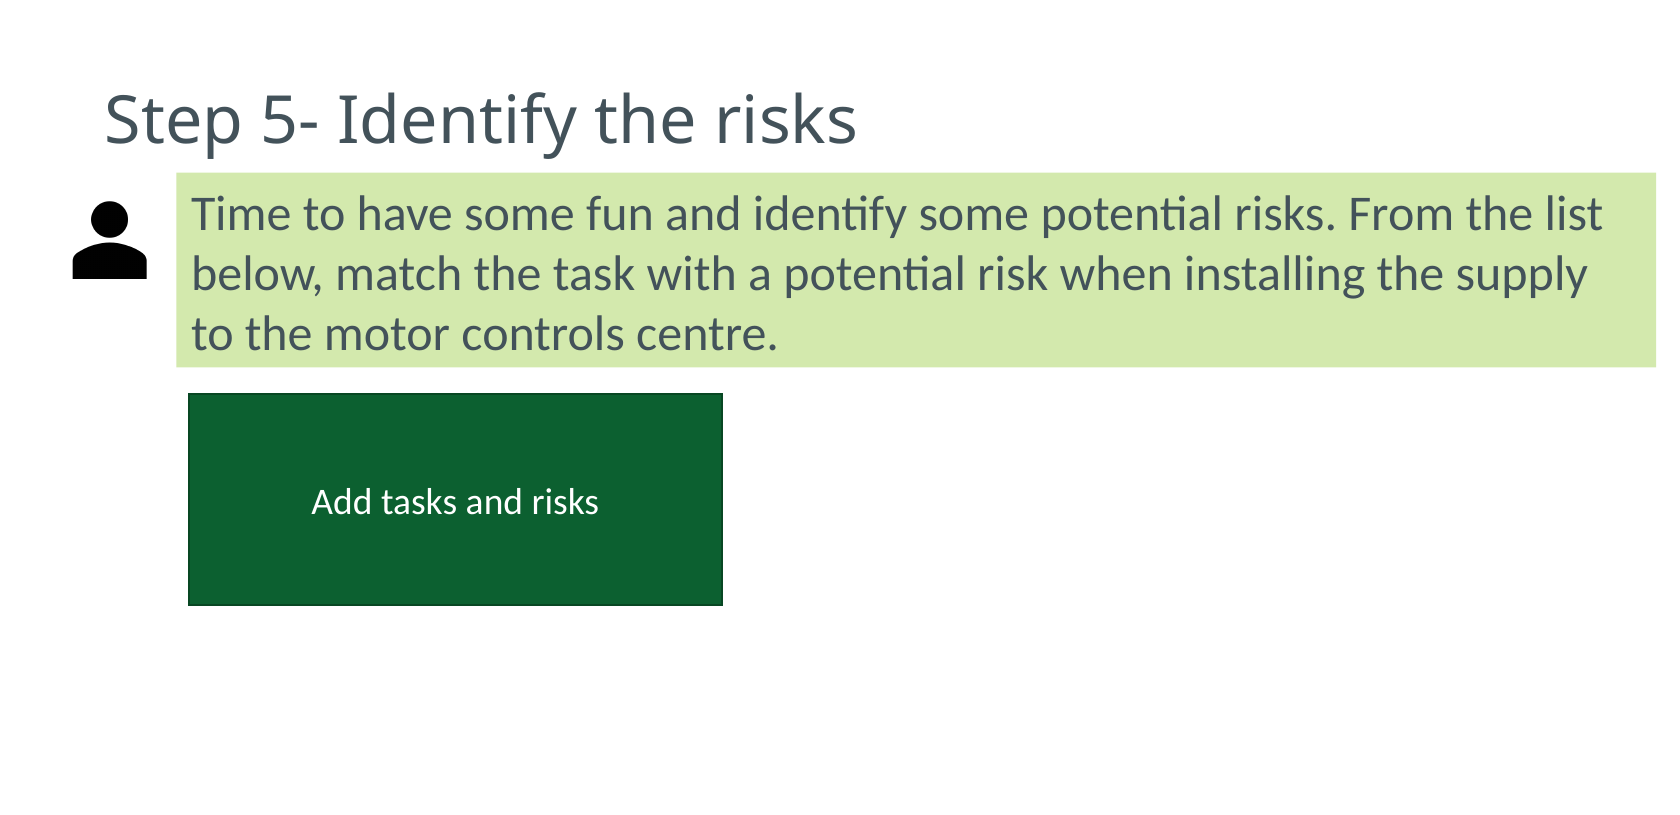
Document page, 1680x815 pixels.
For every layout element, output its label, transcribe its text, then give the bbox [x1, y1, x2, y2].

text_box Add tasks and risks [188, 393, 723, 606]
picture [54, 185, 165, 295]
text_box Time to have some fun and identify some potential risks. From the list below, match the task with a potential risk when installing the supply to the motor controls centre. [176, 172, 1657, 368]
title Step 5- Identify the risks [89, 43, 1340, 201]
